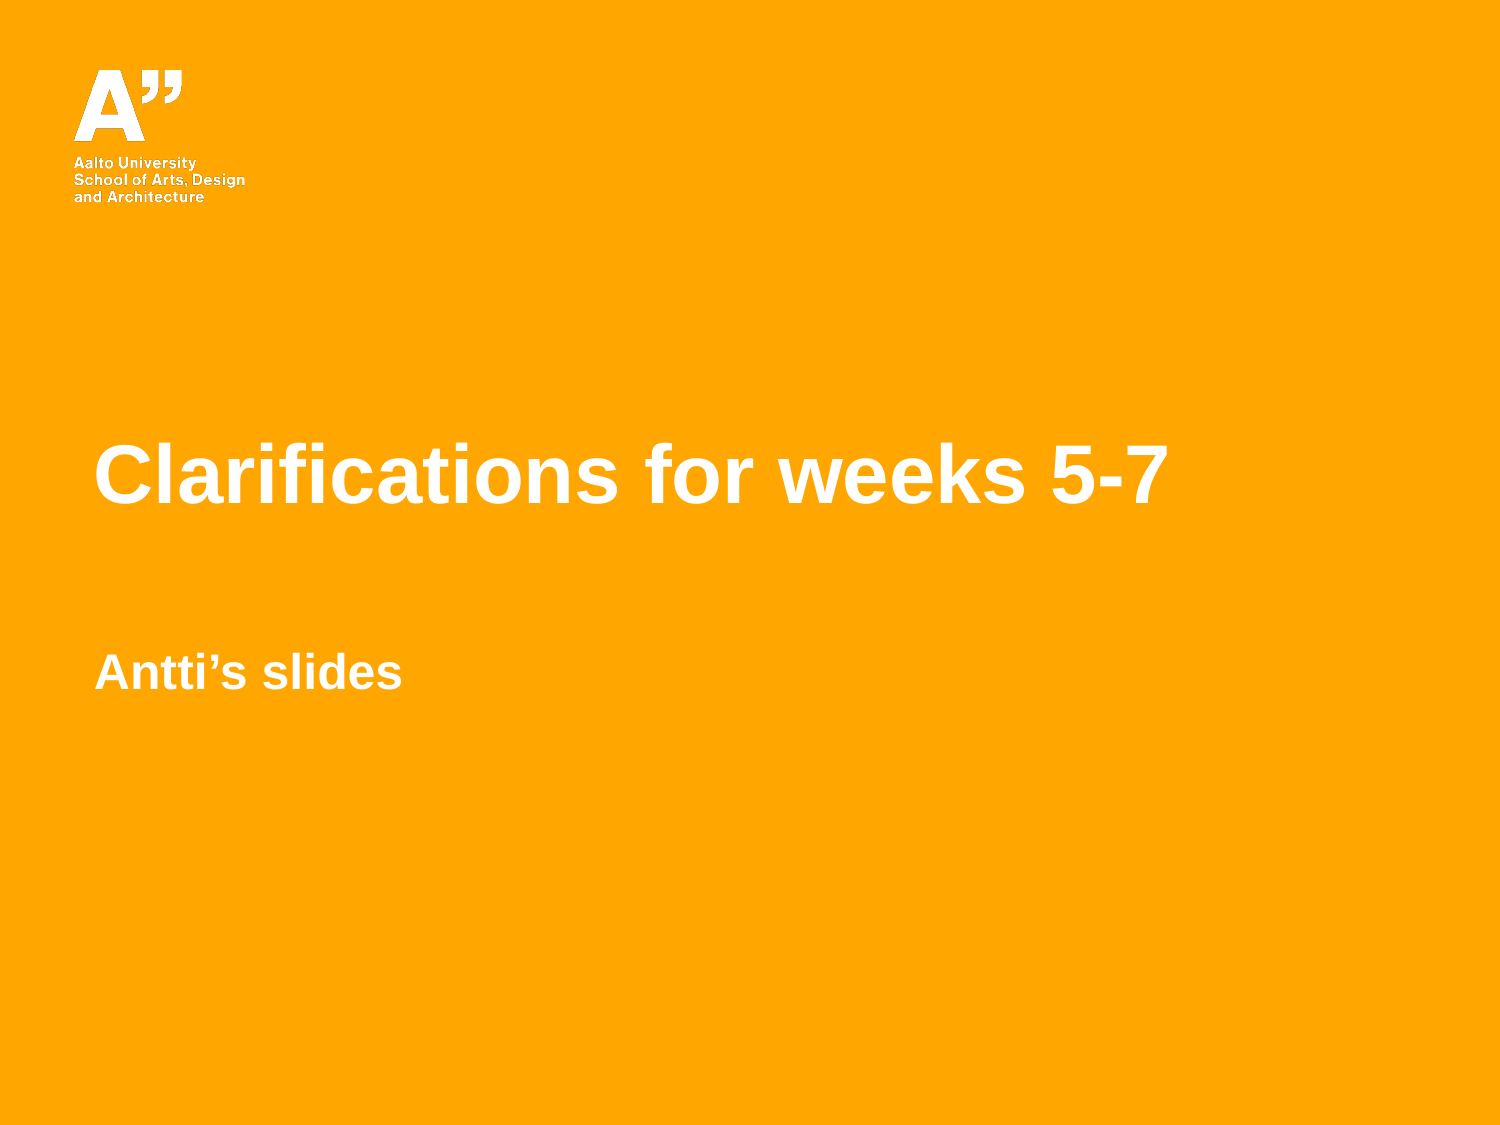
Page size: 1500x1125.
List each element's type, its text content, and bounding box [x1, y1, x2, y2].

subtitle Antti’s slides [93, 639, 1125, 1024]
picture [2, 0, 316, 274]
title Clarifications for weeks 5-7 [93, 420, 1369, 639]
